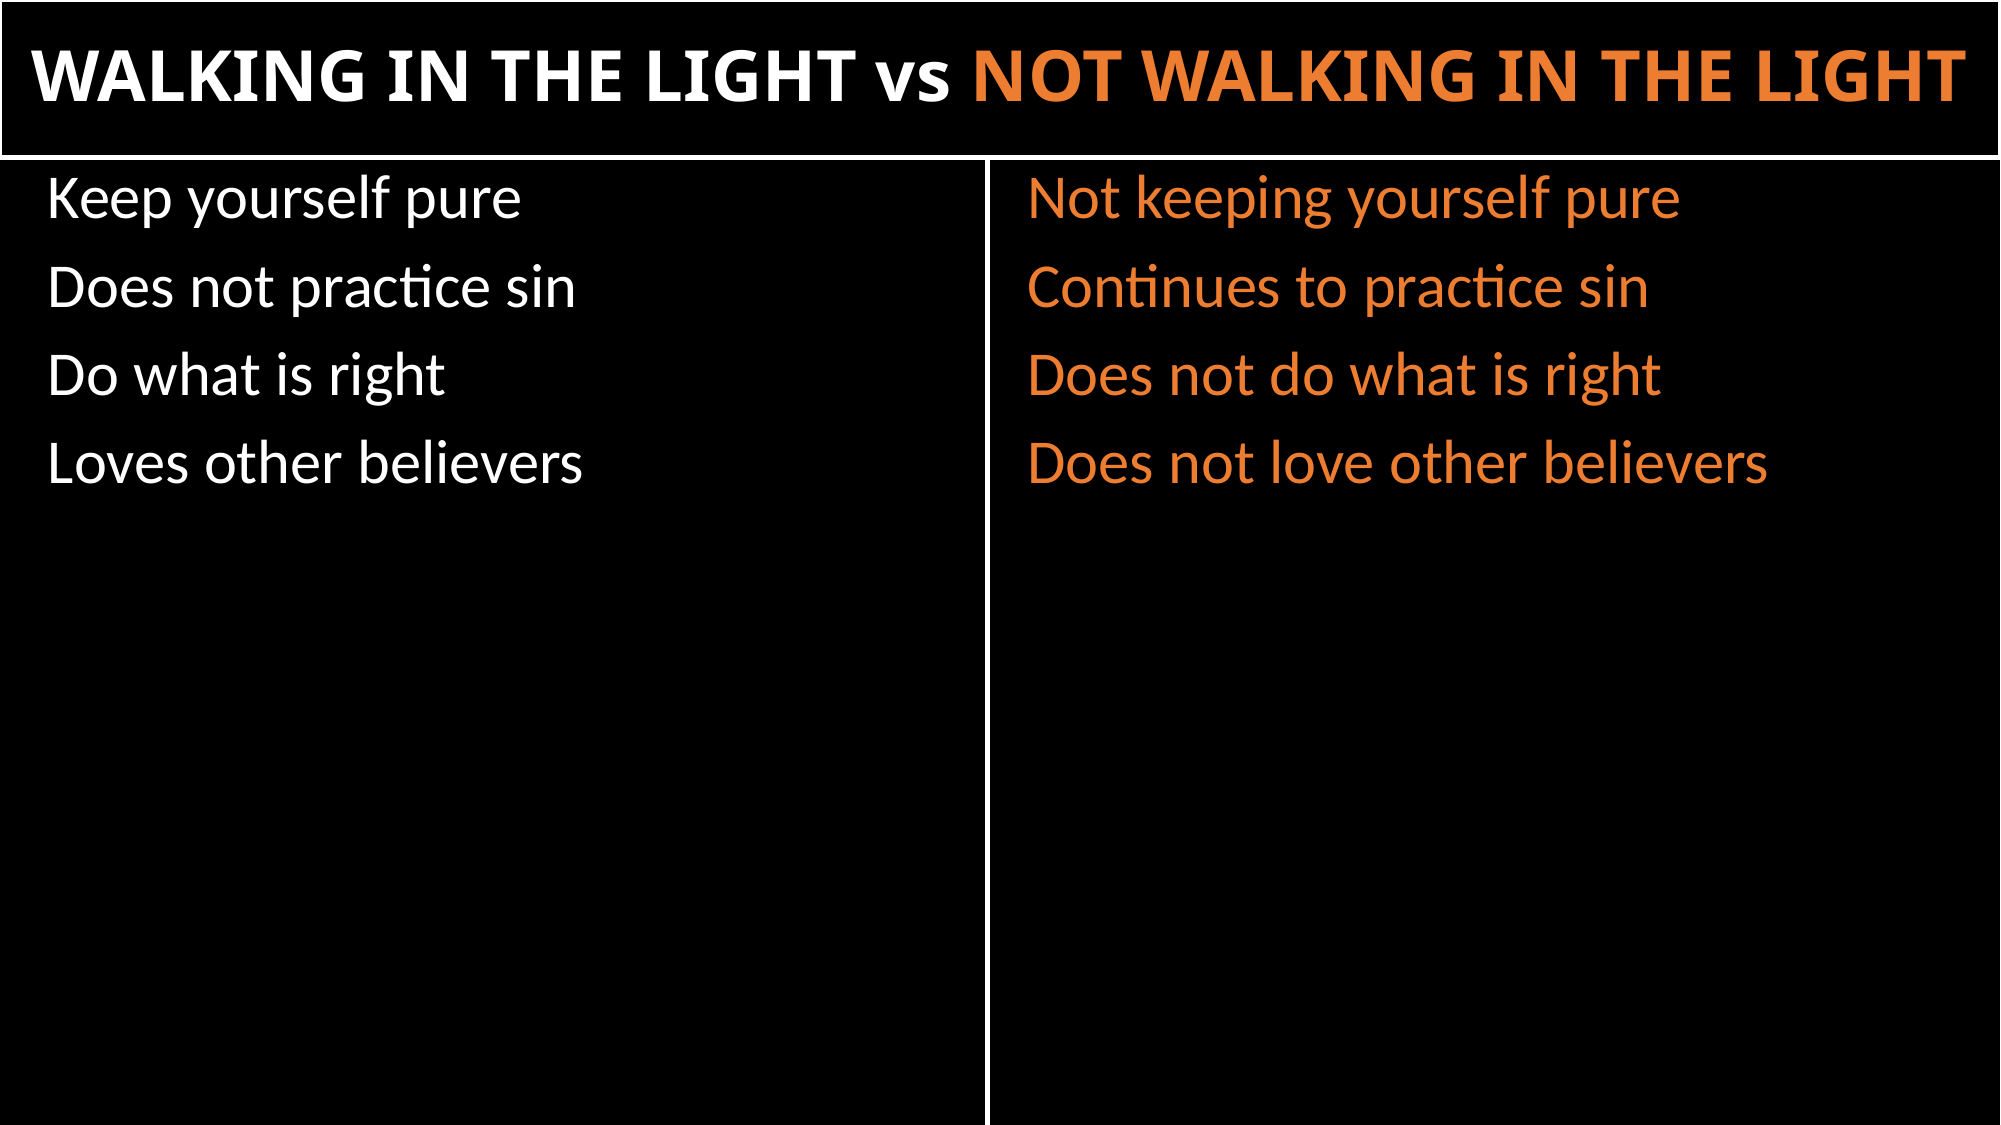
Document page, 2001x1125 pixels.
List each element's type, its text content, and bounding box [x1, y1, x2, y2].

list Not keeping yourself pure Continues to practice sin Does not do what is right Does not love other believers [1012, 158, 1988, 1125]
list Keep yourself pure Does not practice sin Do what is right Loves other believers [33, 158, 985, 1125]
text_box WALKING IN THE LIGHT vs NOT WALKING IN THE LIGHT [0, 0, 2000, 158]
